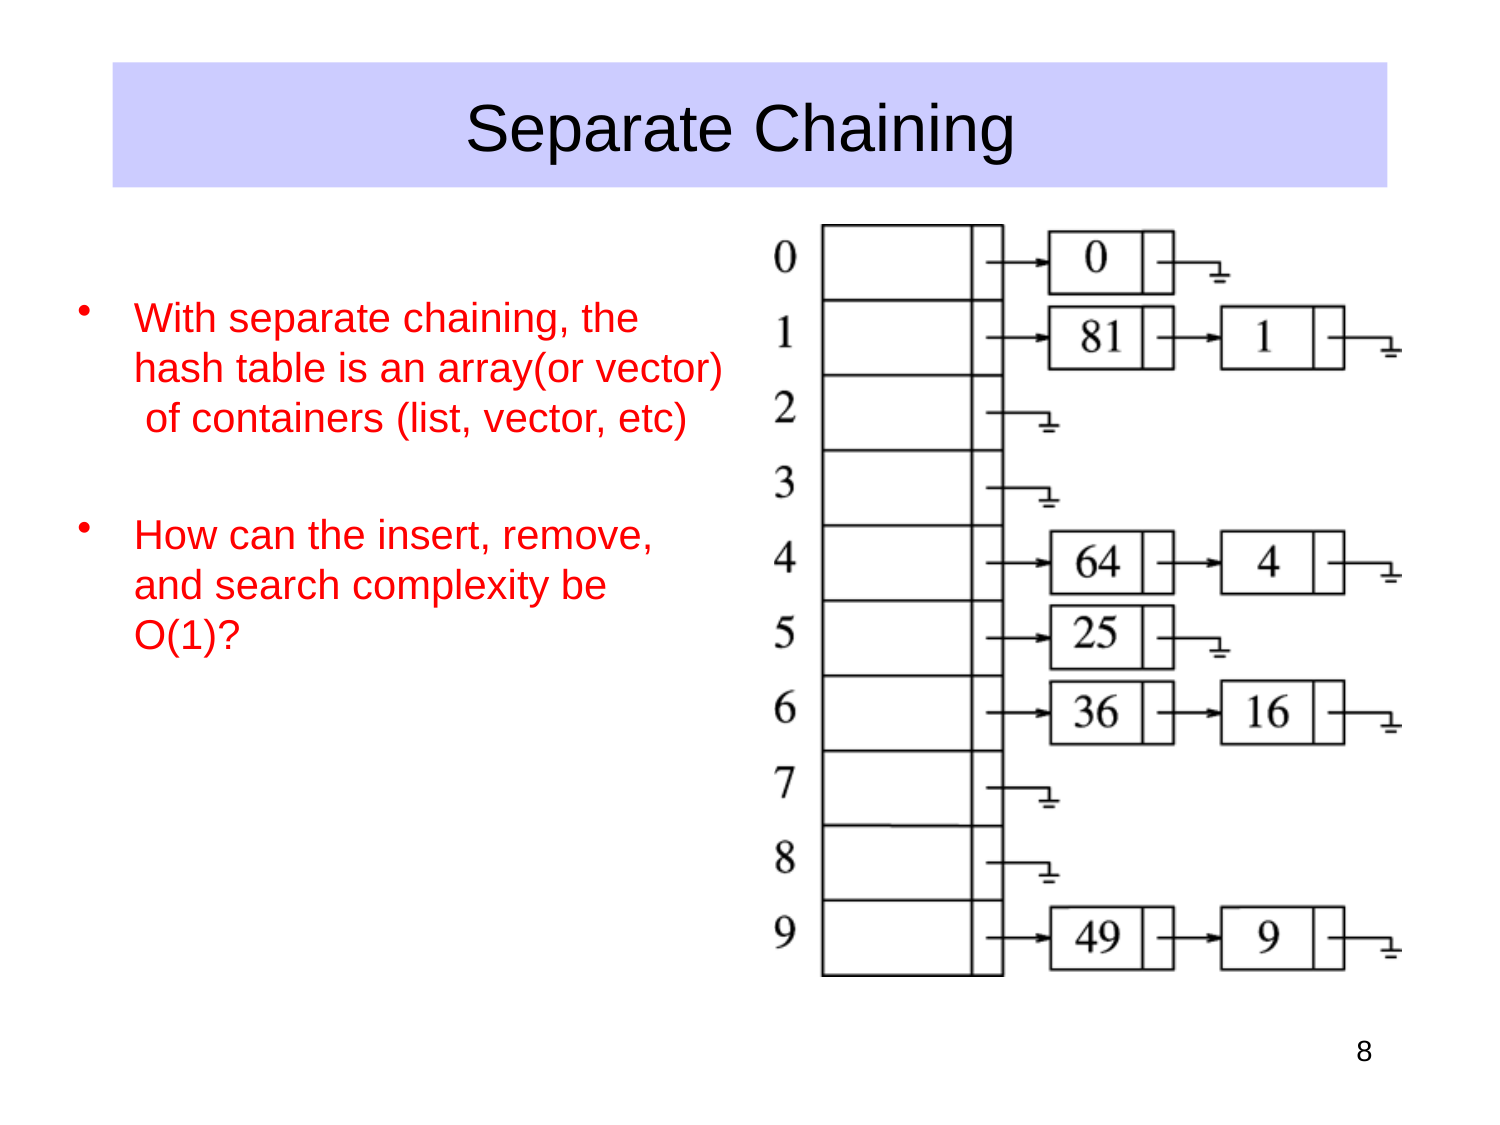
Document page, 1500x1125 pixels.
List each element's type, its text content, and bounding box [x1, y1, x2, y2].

slide_number 8 [1074, 1024, 1388, 1101]
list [774, 224, 1402, 978]
title Separate Chaining [112, 62, 1388, 188]
list With separate chaining, the hash table is an array(or vector) of containers (list, vector, etc) How can the insert, remove, and search complexity be O(1)? [62, 224, 740, 1000]
